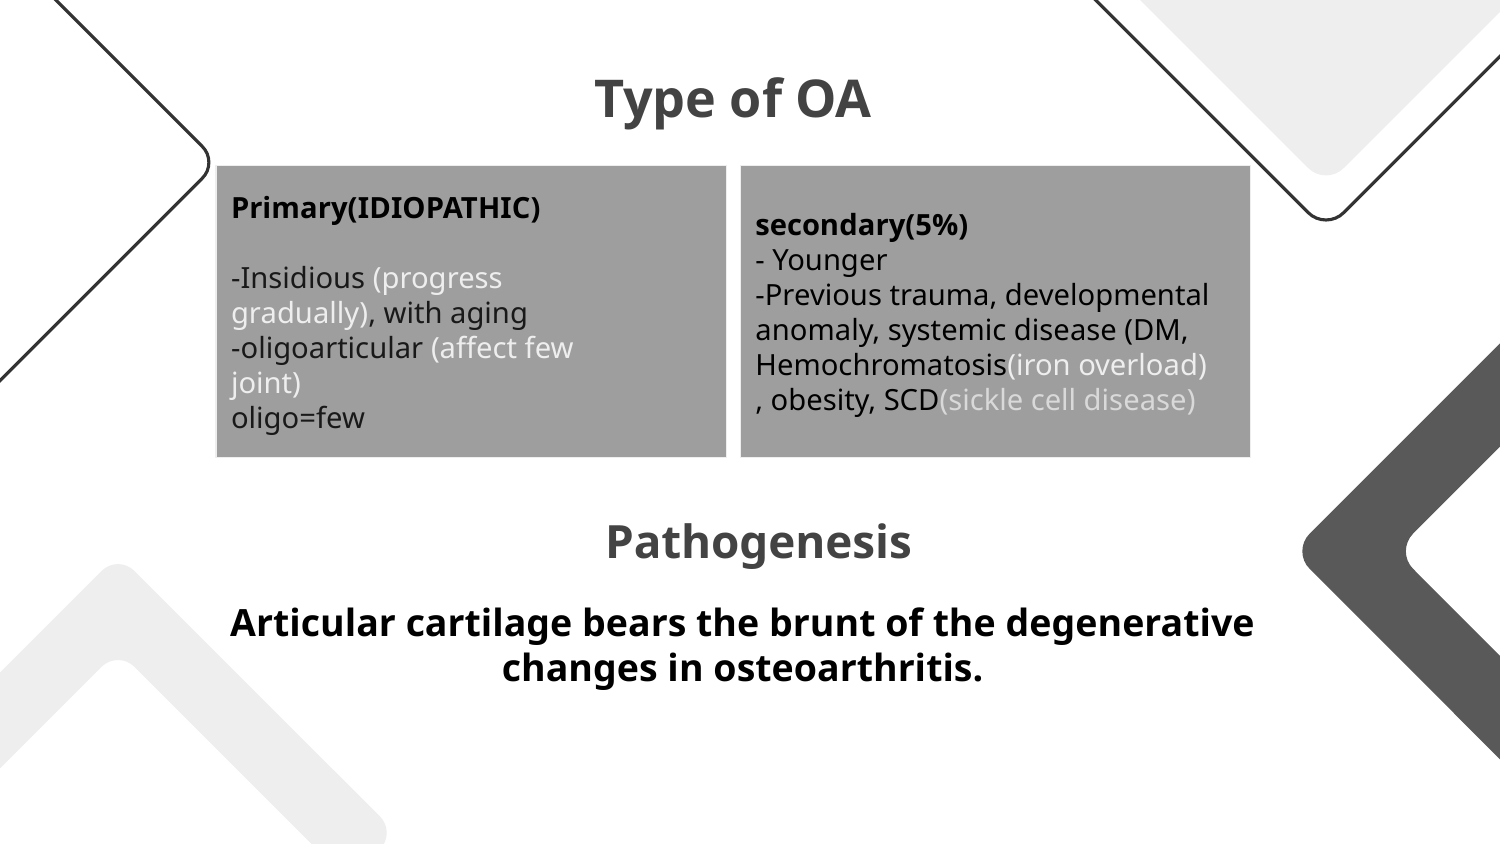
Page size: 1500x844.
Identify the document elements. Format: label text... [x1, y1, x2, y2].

text_box secondary(5%) - Younger -Previous trauma, developmental anomaly, systemic disease (DM, Hemochromatosis(iron overload) , obesity, SCD(sickle cell disease) [740, 165, 1251, 458]
text_box Type of OA [579, 50, 964, 143]
text_box Articular cartilage bears the brunt of the degenerative changes in osteoarthritis. [141, 583, 1345, 754]
text_box Pathogenesis [590, 498, 954, 583]
text_box Primary(IDIOPATHIC) -Insidious (progress gradually), with aging -oligoarticular (affect few joint) oligo=few [216, 165, 727, 458]
